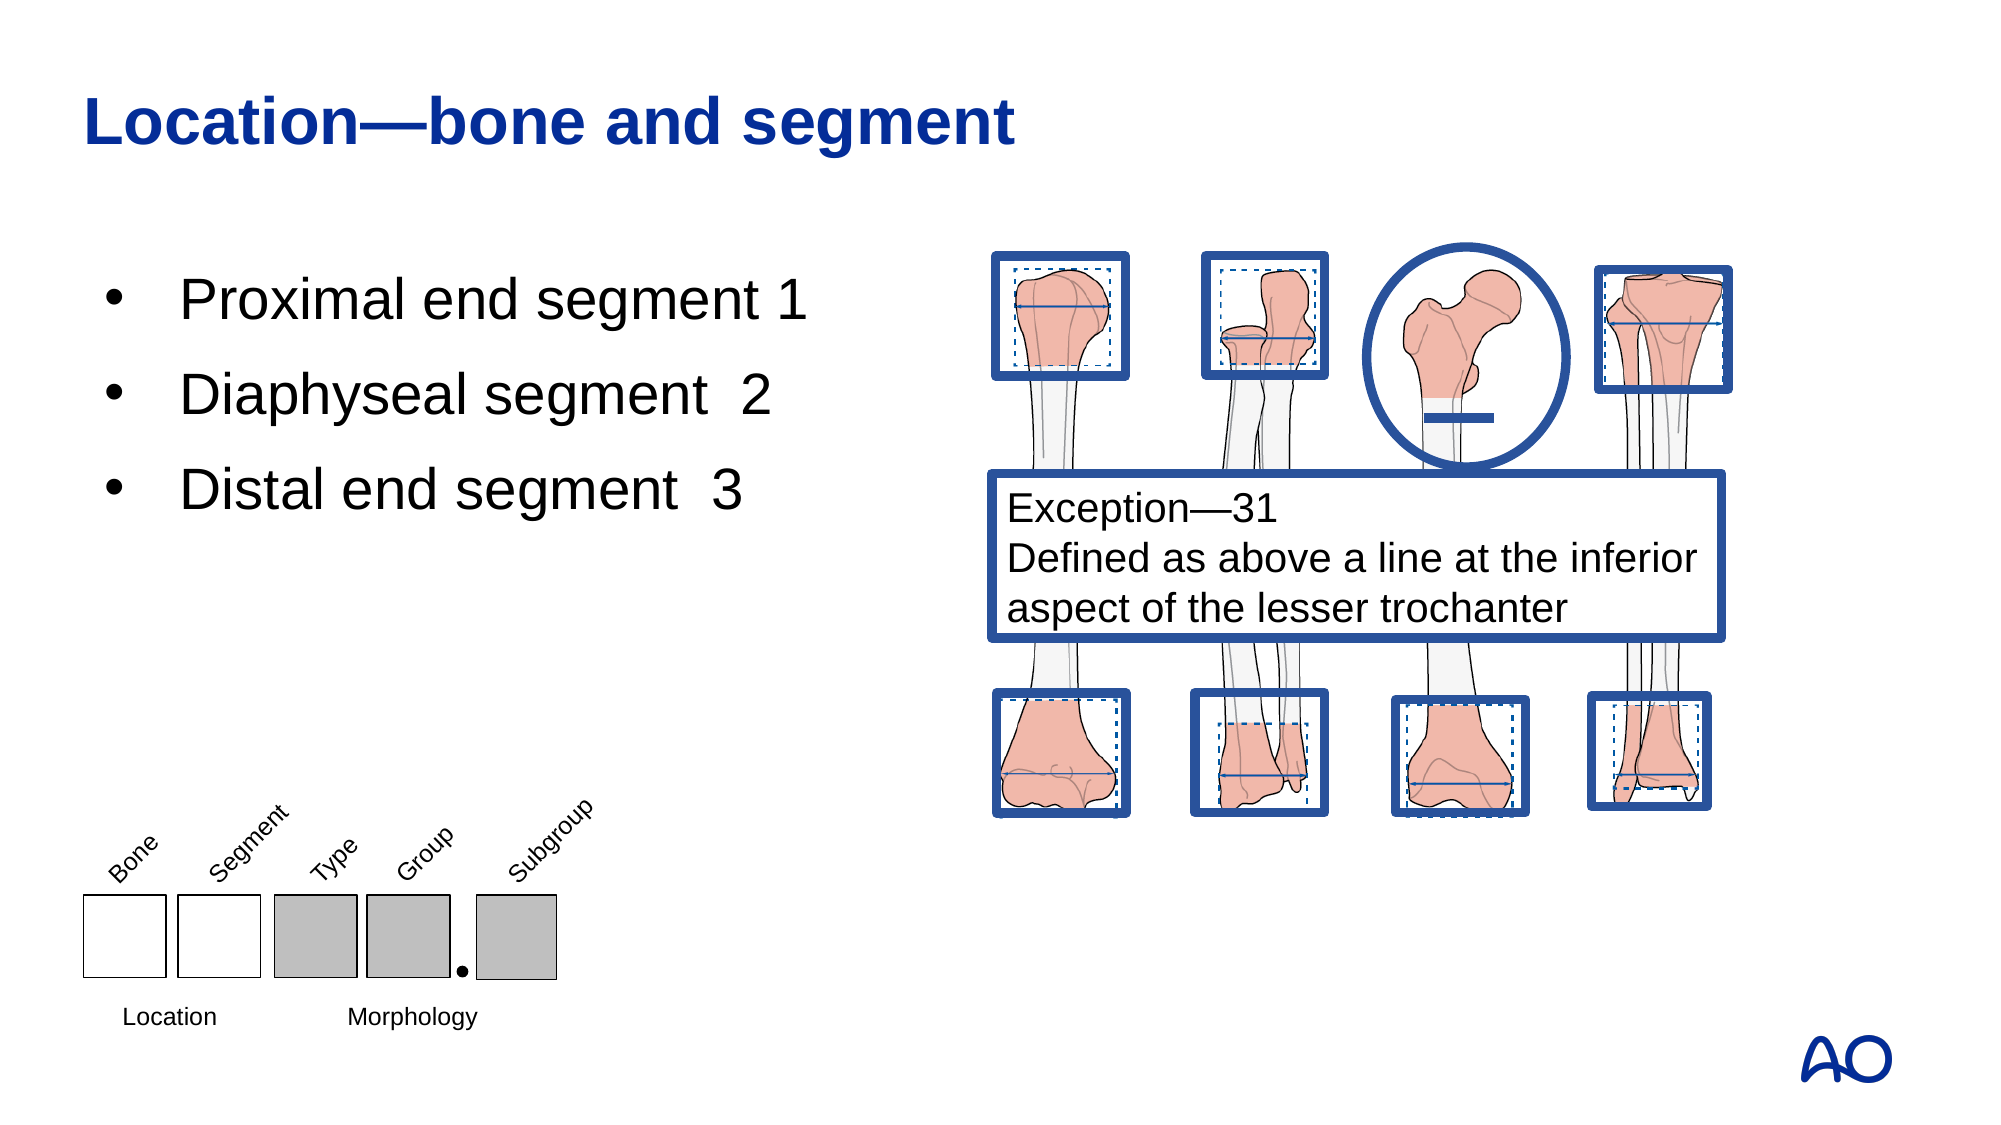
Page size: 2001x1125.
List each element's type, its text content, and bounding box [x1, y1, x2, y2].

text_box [83, 816, 620, 1040]
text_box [983, 246, 1741, 859]
text_box Proximal end segment 1 Diaphyseal segment 2 Distal end segment 3 [77, 253, 911, 529]
title Location—bone and segment [83, 87, 1917, 200]
picture [1801, 1035, 1892, 1083]
